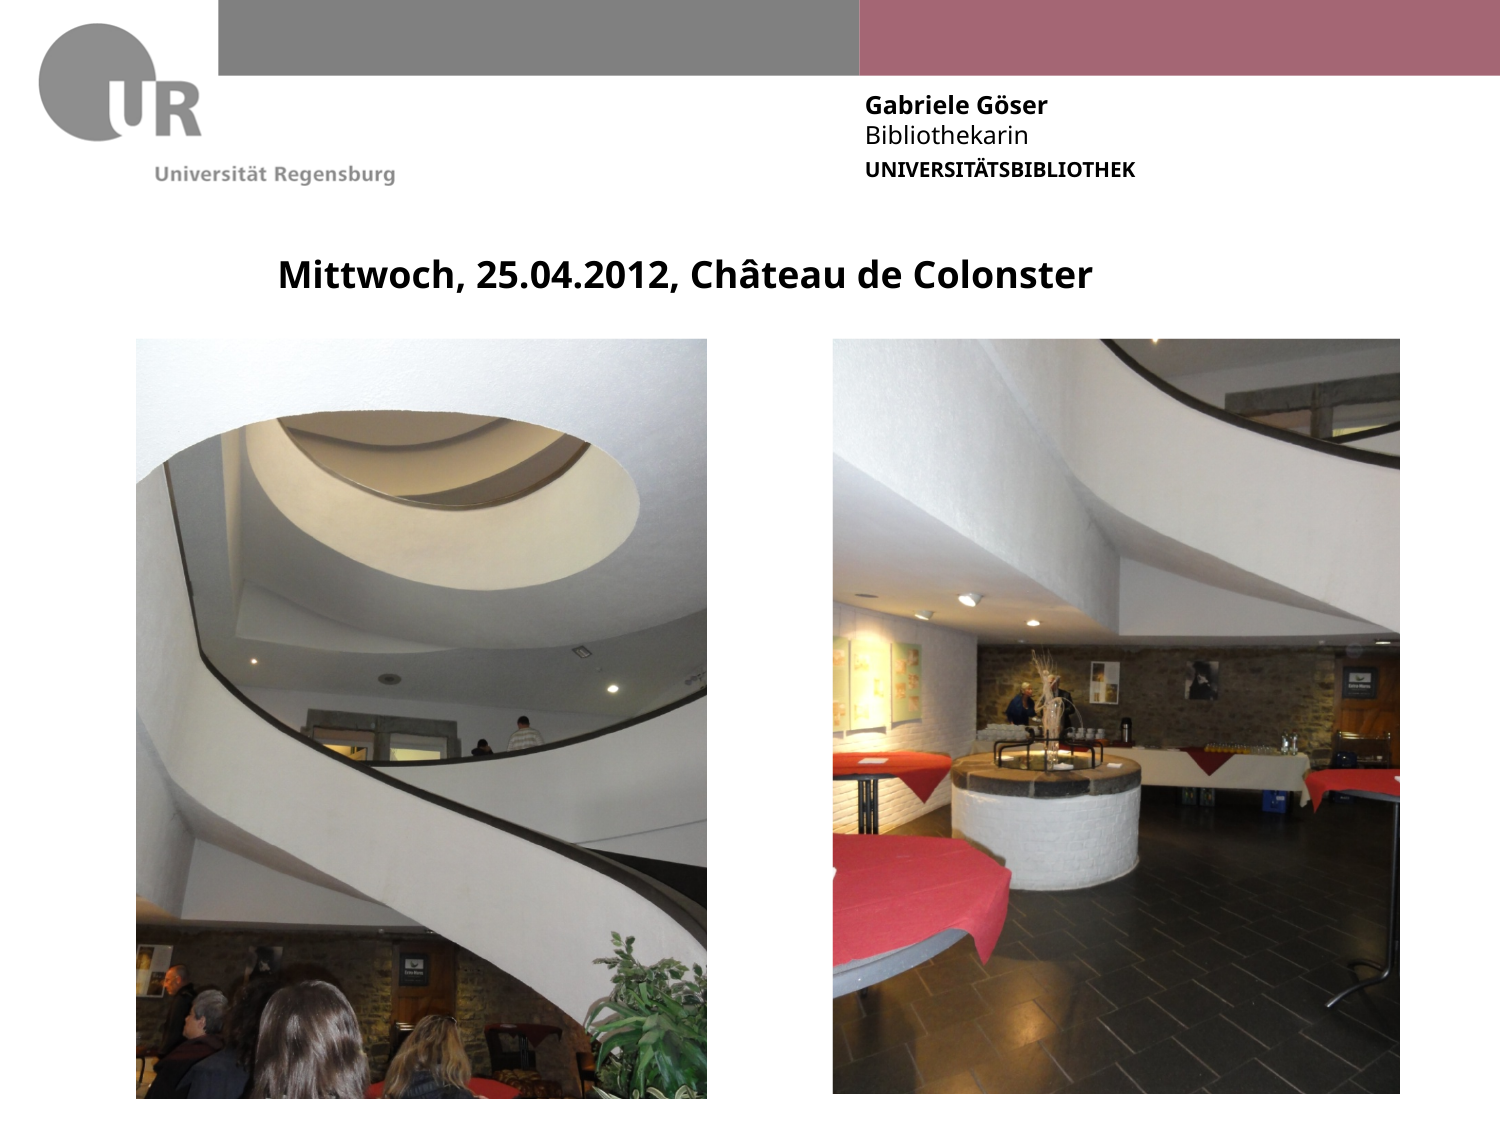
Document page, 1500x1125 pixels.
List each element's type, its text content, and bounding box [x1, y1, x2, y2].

picture [136, 339, 707, 432]
picture [833, 339, 1400, 432]
title Mittwoch, 25.04.2012, Château de Colonster [135, 243, 1378, 327]
picture [17, 18, 419, 209]
picture [136, 1004, 707, 1098]
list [737, 432, 1495, 1000]
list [40, 432, 735, 1004]
picture [833, 1000, 1400, 1093]
